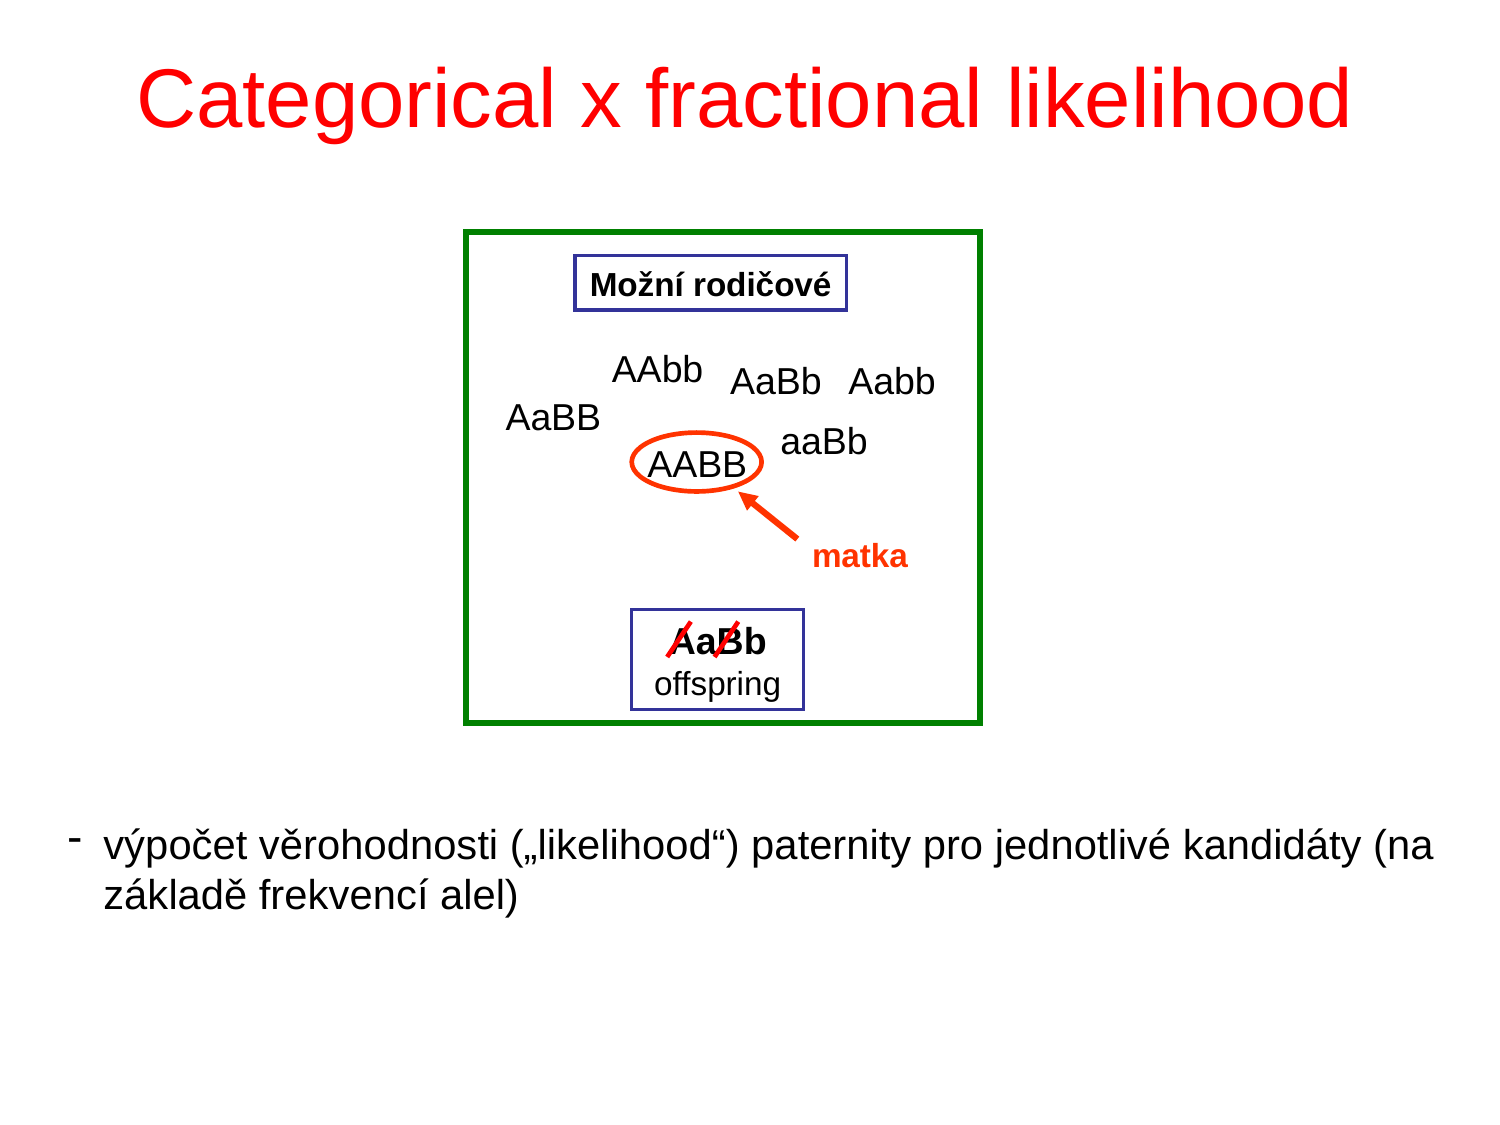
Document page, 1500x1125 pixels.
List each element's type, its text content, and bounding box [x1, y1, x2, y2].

text_box [631, 432, 762, 492]
text_box [738, 491, 797, 539]
text_box výpočet věrohodnosti („likelihood“) paternity pro jednotlivé kandidáty (na základě frekvencí alel) [53, 810, 1459, 926]
text_box [466, 231, 981, 724]
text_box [666, 621, 692, 658]
text_box matka [797, 527, 924, 582]
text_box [714, 621, 739, 658]
text_box Categorical x fractional likelihood [70, 0, 1421, 188]
